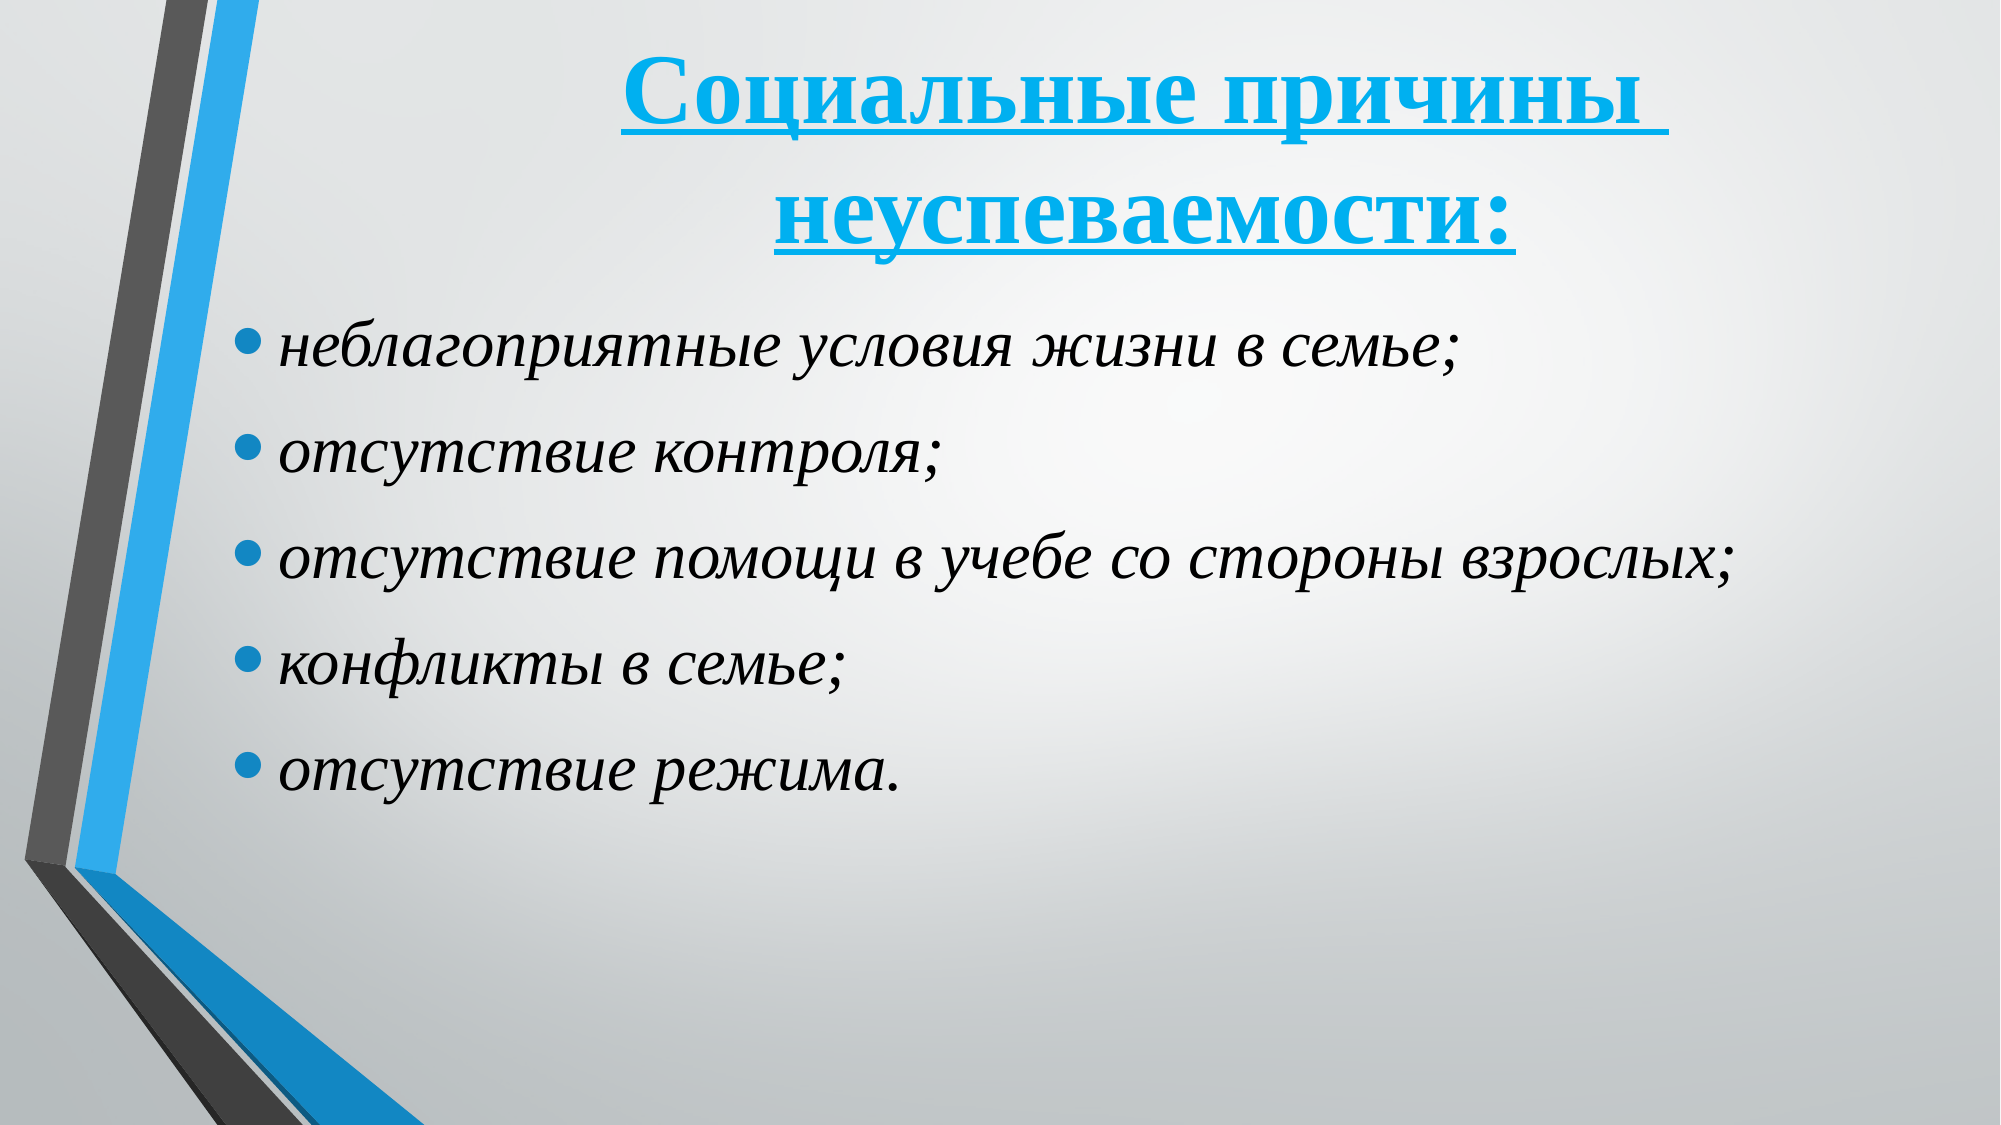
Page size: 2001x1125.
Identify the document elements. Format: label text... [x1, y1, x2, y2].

title Социальные причины неуспеваемости: [241, 0, 2000, 288]
list неблагоприятные условия жизни в семье; отсутствие контроля; отсутствие помощи в учебе со стороны взрослых; конфликты в семье; отсутствие режима. [216, 174, 1860, 929]
